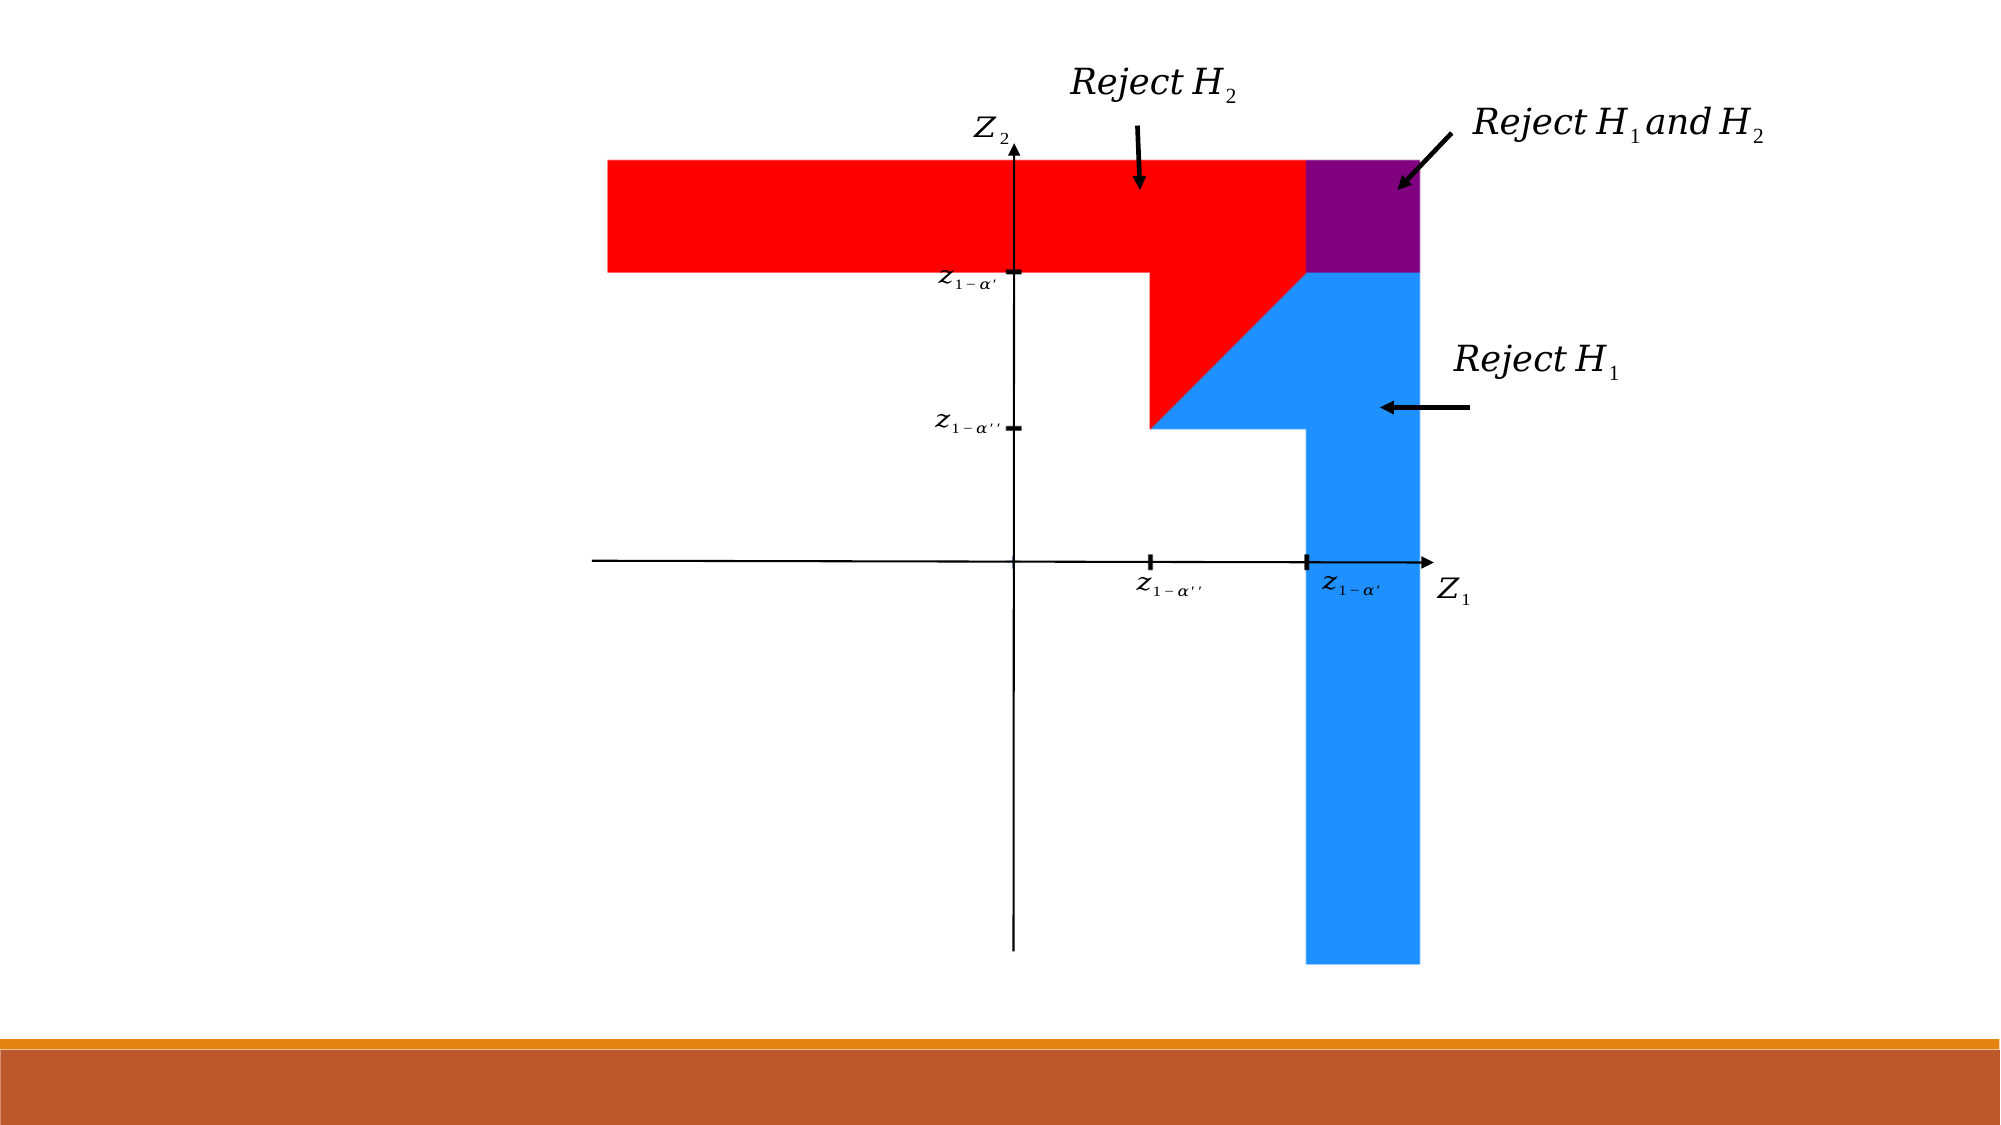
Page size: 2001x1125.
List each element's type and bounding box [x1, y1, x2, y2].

text_box [374, 61, 1765, 1032]
text_box [591, 112, 1473, 952]
